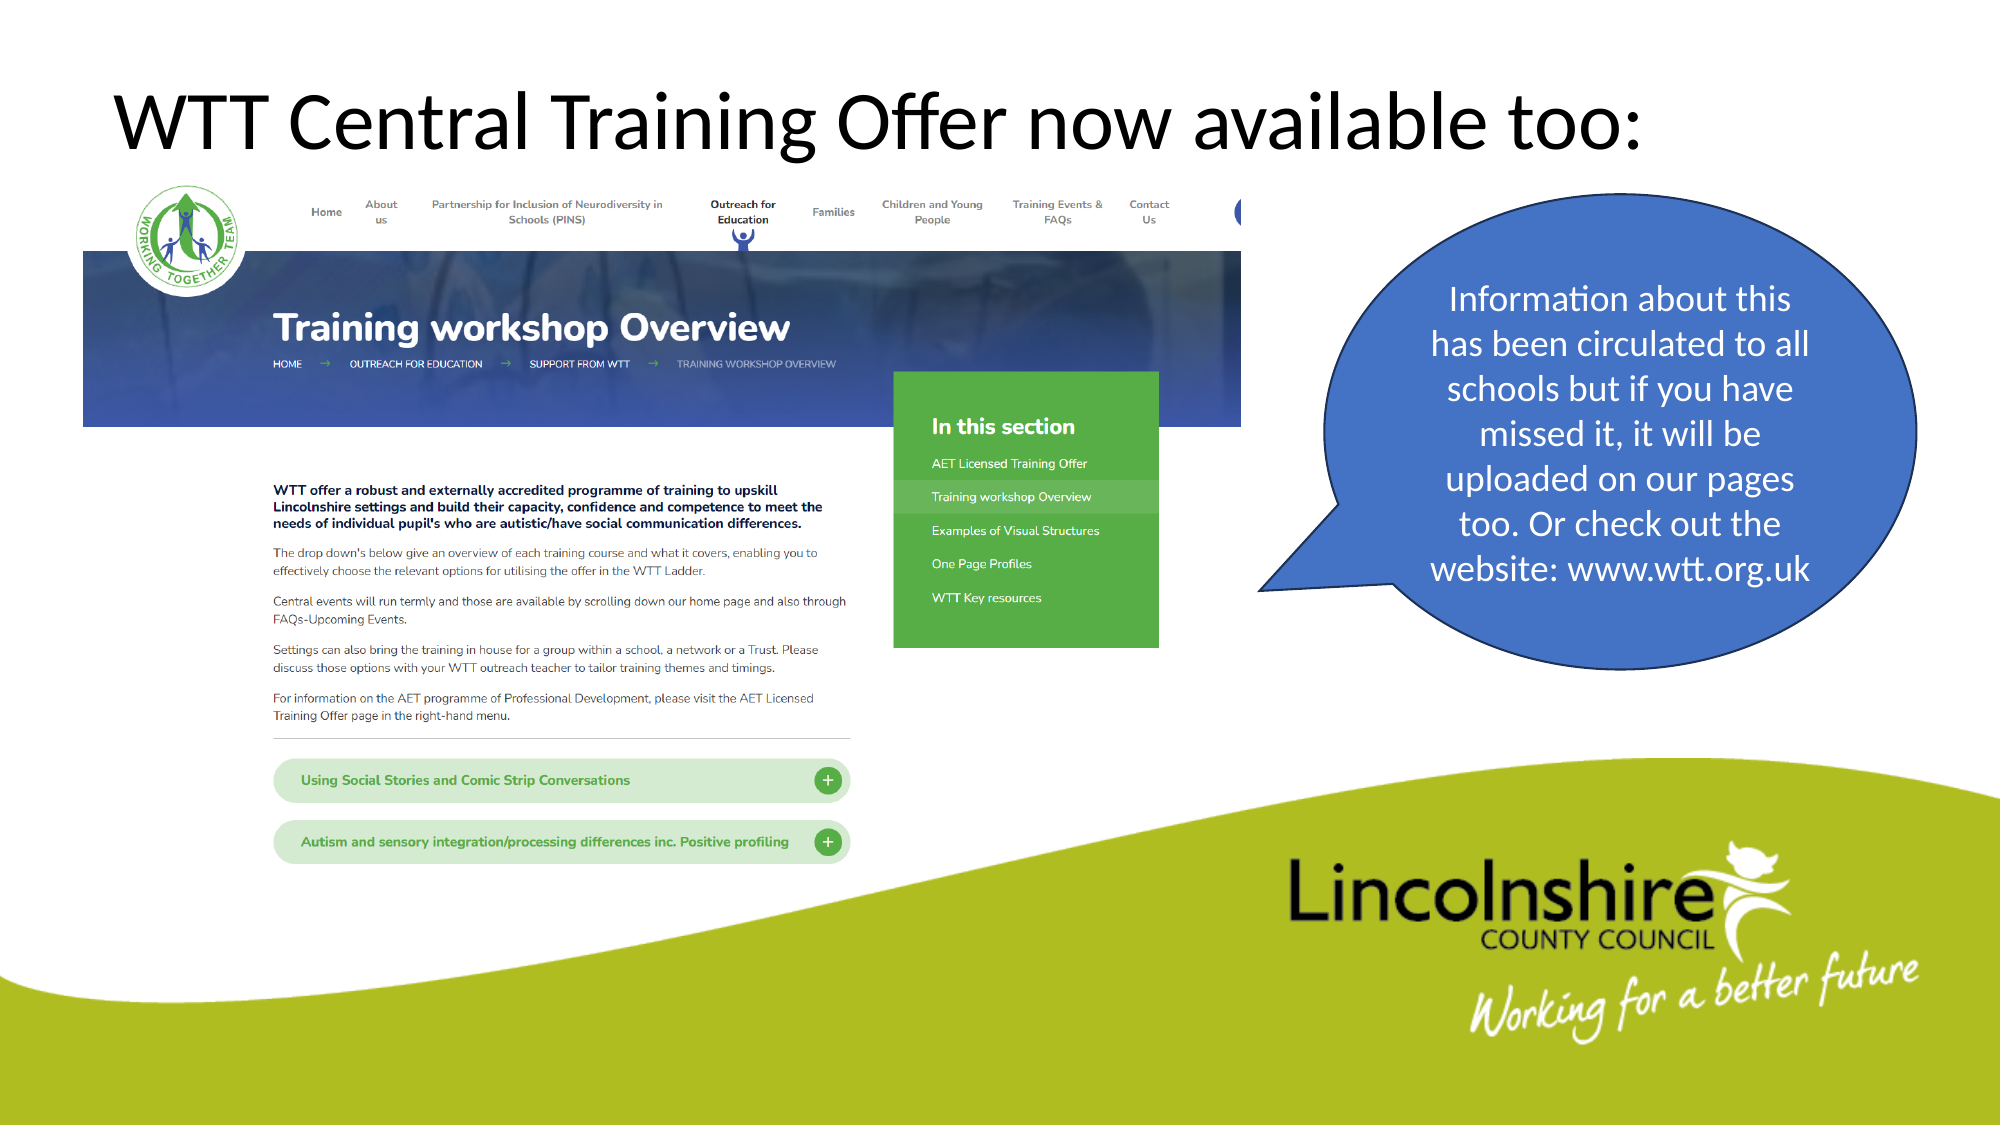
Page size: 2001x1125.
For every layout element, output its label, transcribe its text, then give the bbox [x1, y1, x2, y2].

text_box Information about this has been circulated to all schools but if you have missed it, it will be uploaded on our pages too. Or check out the website: www.wtt.org.uk [1256, 193, 1918, 671]
text_box WTT Central Training Offer now available too: [99, 58, 1680, 174]
picture [0, 174, 2000, 1125]
